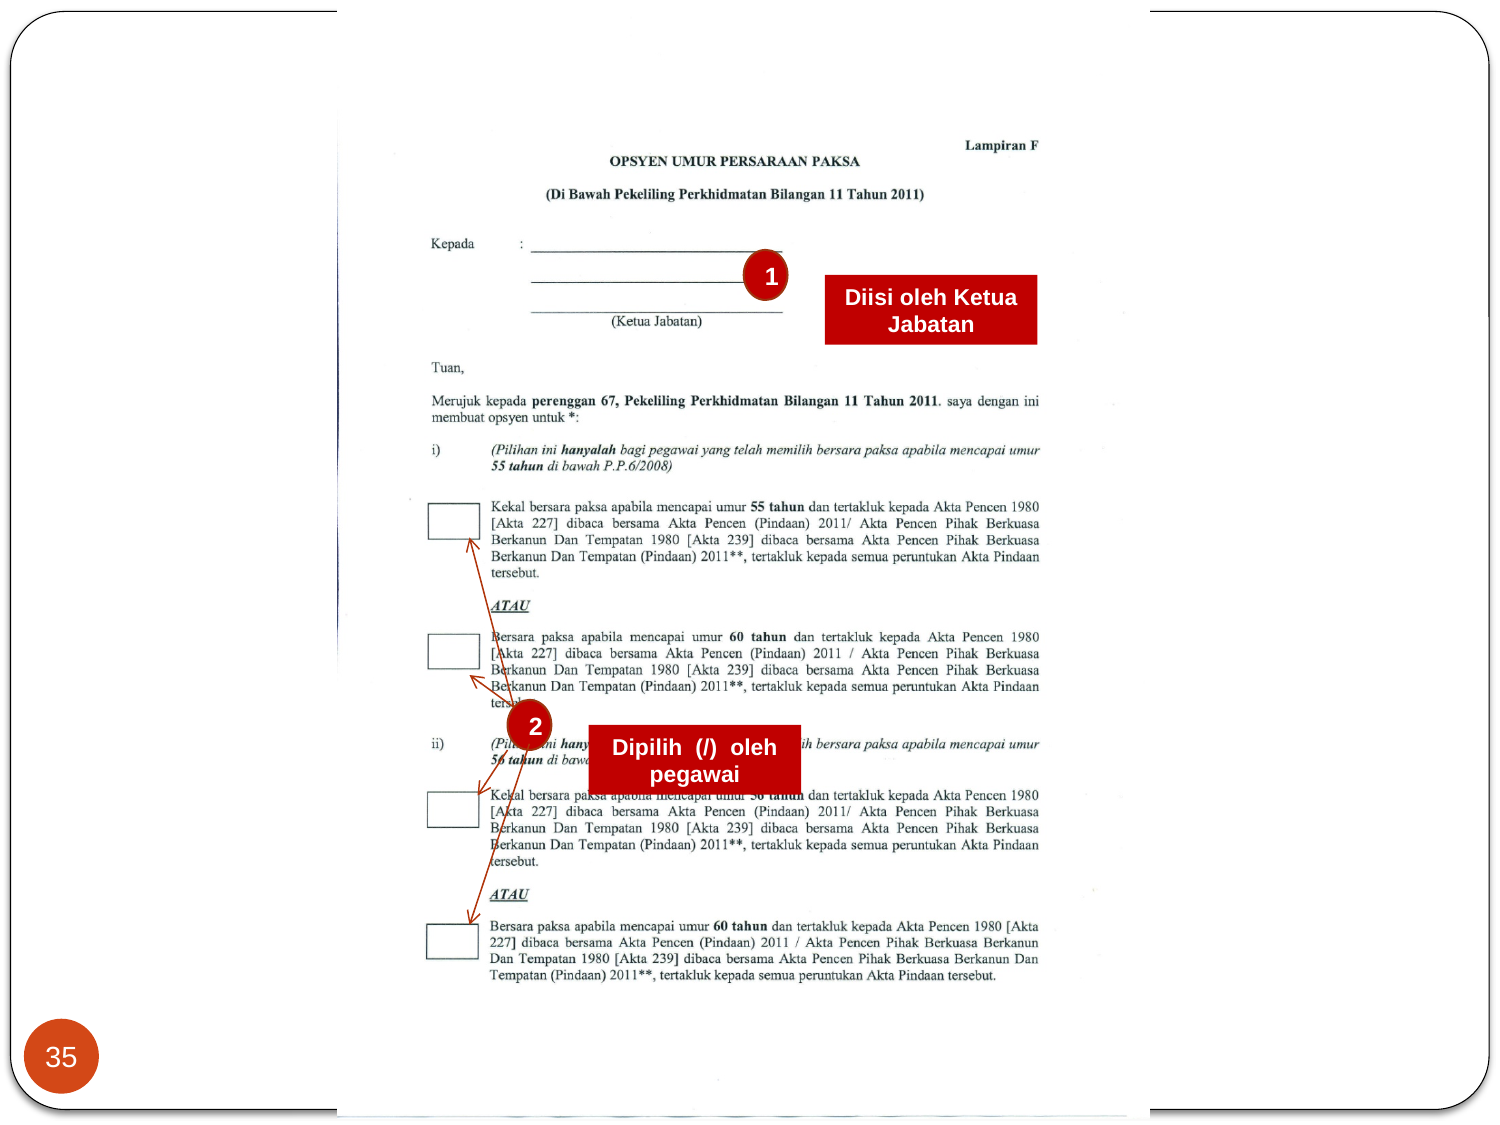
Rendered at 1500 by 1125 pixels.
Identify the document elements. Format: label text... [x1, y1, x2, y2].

picture [337, 0, 1151, 1119]
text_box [477, 749, 508, 796]
slide_number 35 [23, 1018, 99, 1094]
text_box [469, 537, 515, 674]
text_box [469, 674, 515, 708]
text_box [469, 749, 530, 926]
